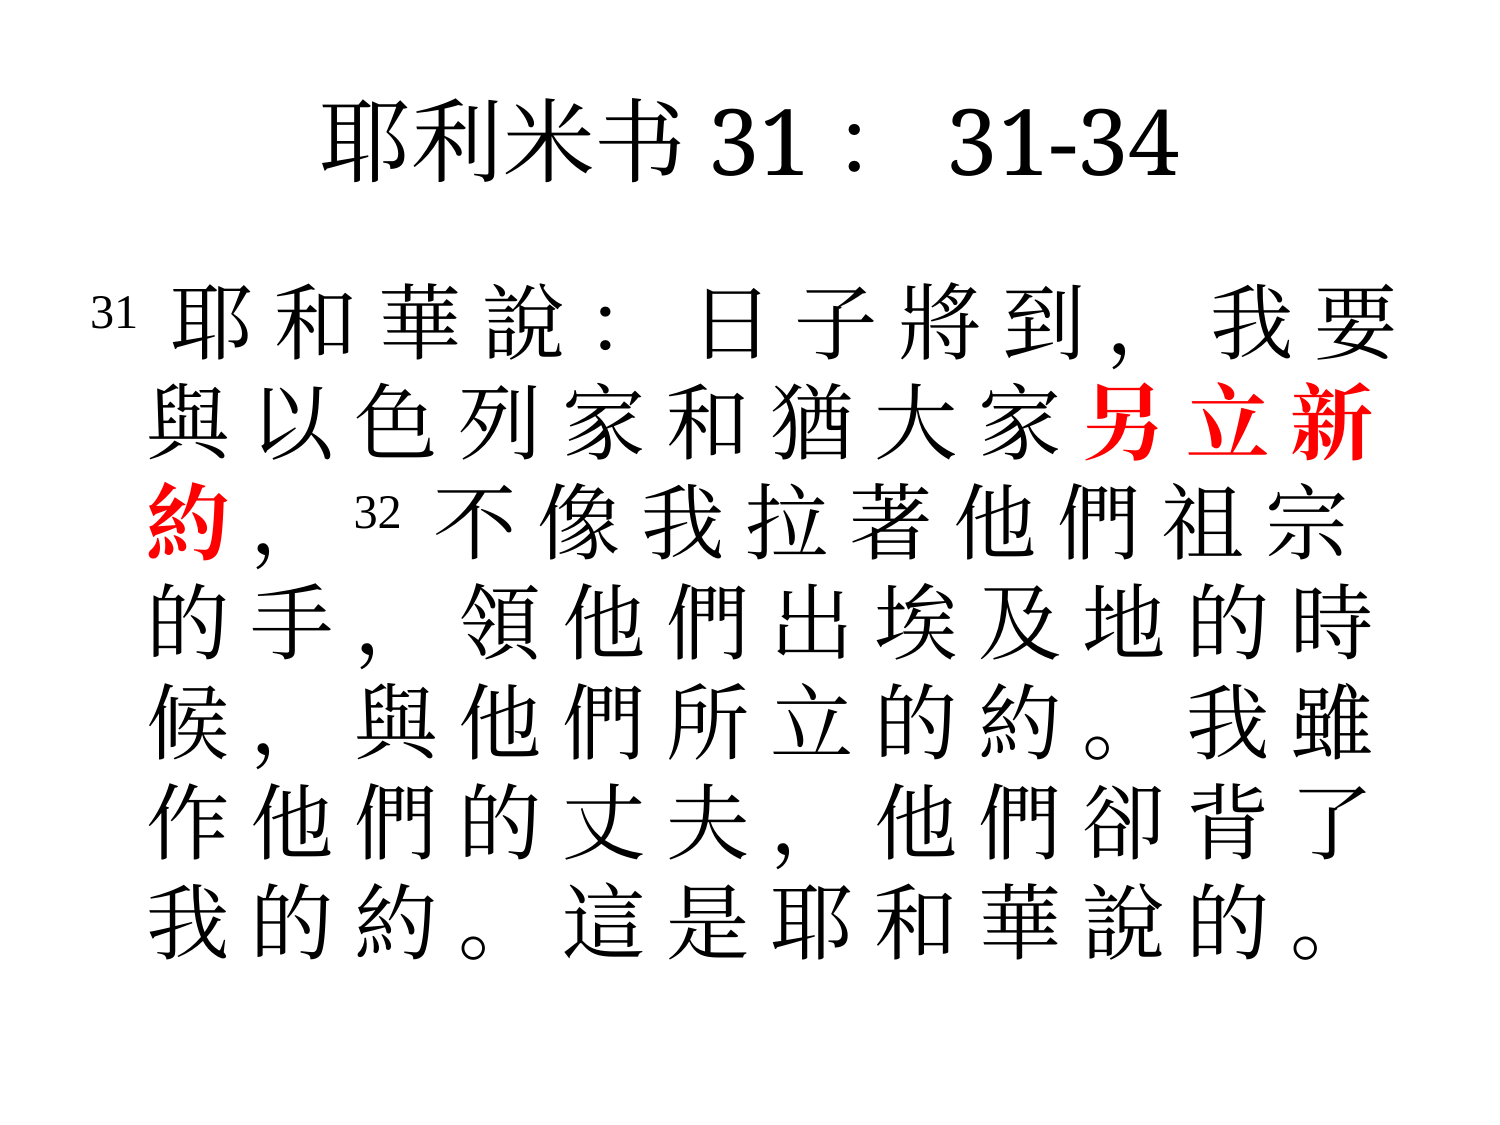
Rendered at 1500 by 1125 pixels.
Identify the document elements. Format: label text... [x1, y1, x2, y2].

list 31 耶 和 華 說 ： 日 子 將 到 ， 我 要 與 以 色 列 家 和 猶 大 家 另 立 新 約 ，32 不 像 我 拉 著 他 們 祖 宗 的 手 ， 領 他 們 出 埃 及 地 的 時 候 ， 與 他 們 所 立 的 約 。 我 雖 作 他 們 的 丈 夫 ， 他 們 卻 背 了 我 的 約 。 這 是 耶 和 華 說 的 。 [75, 262, 1425, 1005]
title 耶利米书31：31-34 [75, 45, 1425, 233]
